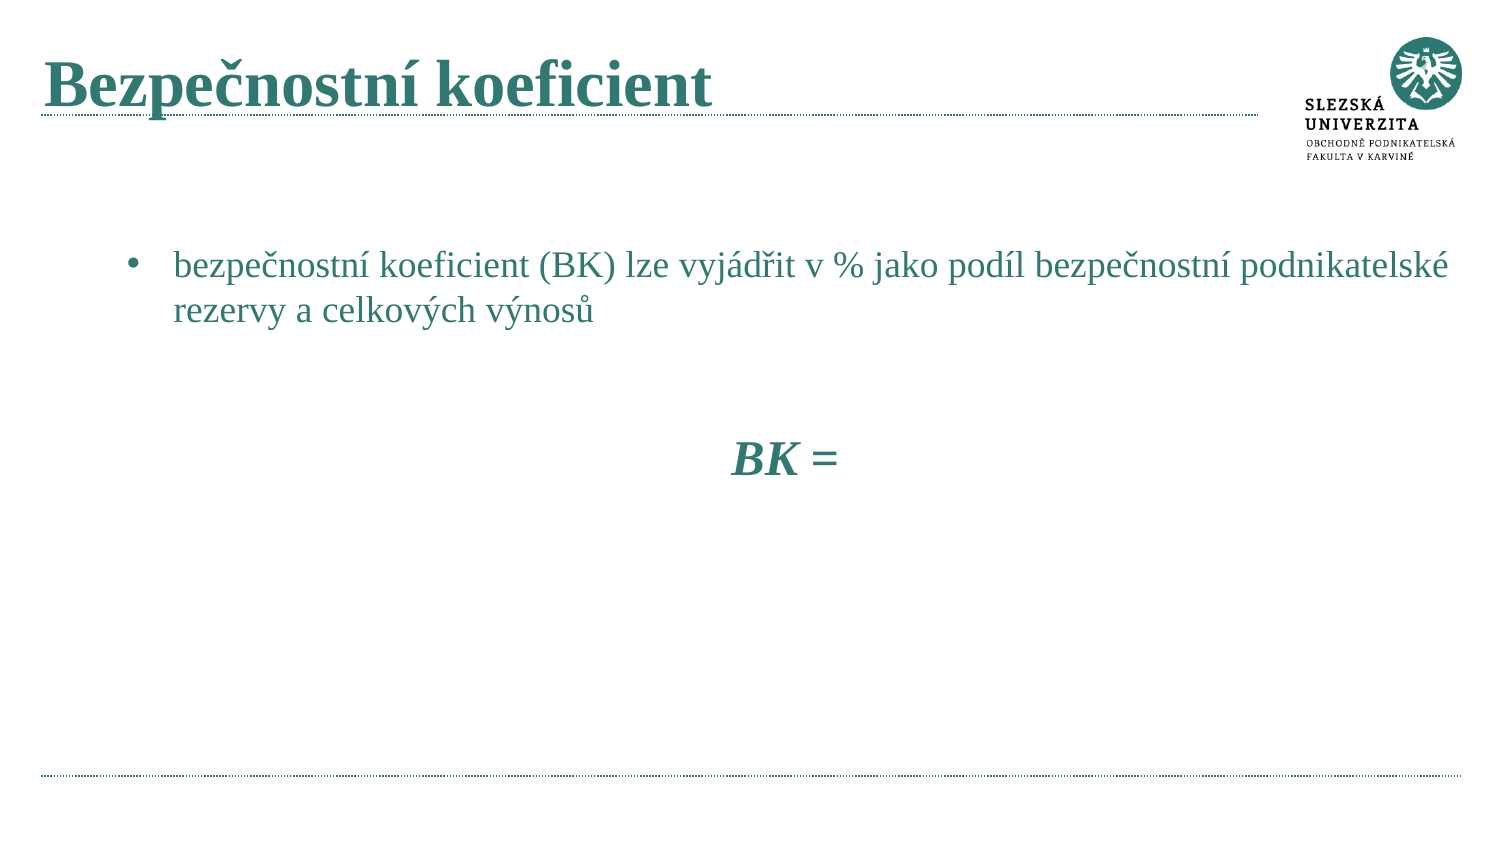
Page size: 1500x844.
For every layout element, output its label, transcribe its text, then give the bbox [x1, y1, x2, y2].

picture [1305, 37, 1462, 160]
text_box [88, 209, 1353, 729]
title Bezpečnostní koeficient [29, 32, 1235, 103]
